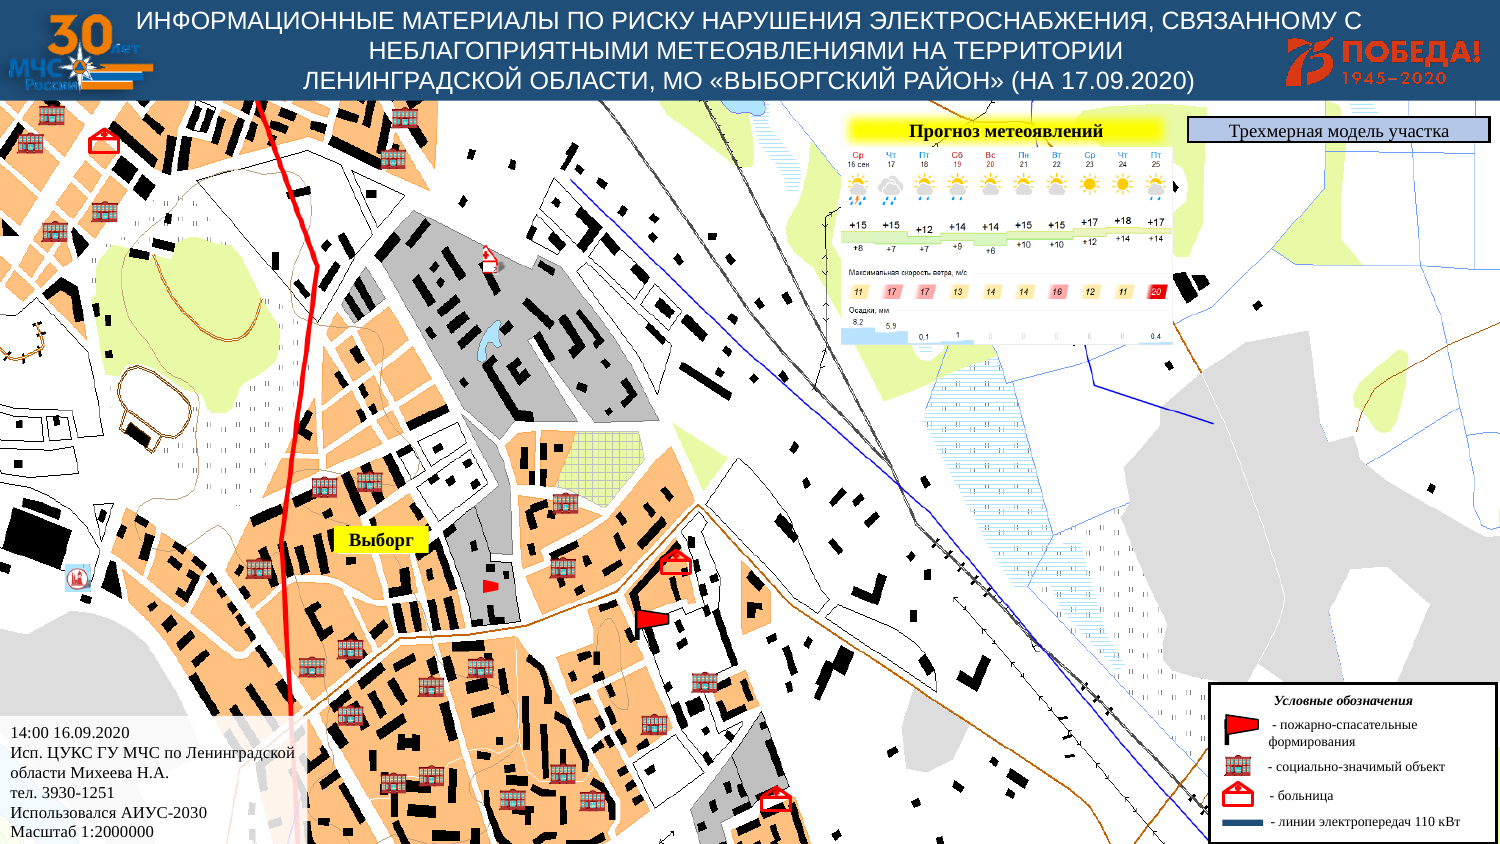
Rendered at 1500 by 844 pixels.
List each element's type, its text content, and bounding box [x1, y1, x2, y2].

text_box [640, 714, 668, 736]
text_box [38, 104, 65, 126]
picture [0, 14, 1500, 844]
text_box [1209, 683, 1497, 844]
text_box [630, 606, 671, 640]
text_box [417, 676, 445, 698]
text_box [298, 656, 325, 678]
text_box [661, 550, 691, 574]
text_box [498, 788, 526, 810]
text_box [16, 132, 44, 154]
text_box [549, 557, 576, 579]
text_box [90, 201, 118, 223]
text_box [355, 470, 383, 492]
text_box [578, 790, 606, 812]
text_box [379, 147, 406, 169]
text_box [310, 476, 338, 498]
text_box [245, 557, 273, 579]
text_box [379, 772, 407, 794]
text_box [690, 671, 718, 693]
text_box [90, 128, 119, 153]
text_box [336, 638, 364, 660]
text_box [551, 492, 579, 514]
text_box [466, 657, 494, 679]
text_box ИНФОРМАЦИОННЫЕ МАТЕРИАЛЫ ПО РИСКУ НАРУШЕНИЯ ЭЛЕКТРОСНАБЖЕНИЯ, СВЯЗАННОМУ С НЕБЛАГОПРИЯТНЫМИ МЕТЕОЯВЛЕНИЯМИ НА ТЕРРИТОРИИ ЛЕНИНГРАДСКОЙ ОБЛАСТИ, МО «ВЫБОРГСКИЙ РАЙОН» (НА 17.09.2020) [0, 0, 1500, 73]
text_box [549, 762, 576, 784]
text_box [761, 786, 791, 811]
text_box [390, 107, 418, 129]
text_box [336, 704, 364, 726]
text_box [41, 221, 68, 242]
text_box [417, 765, 445, 787]
